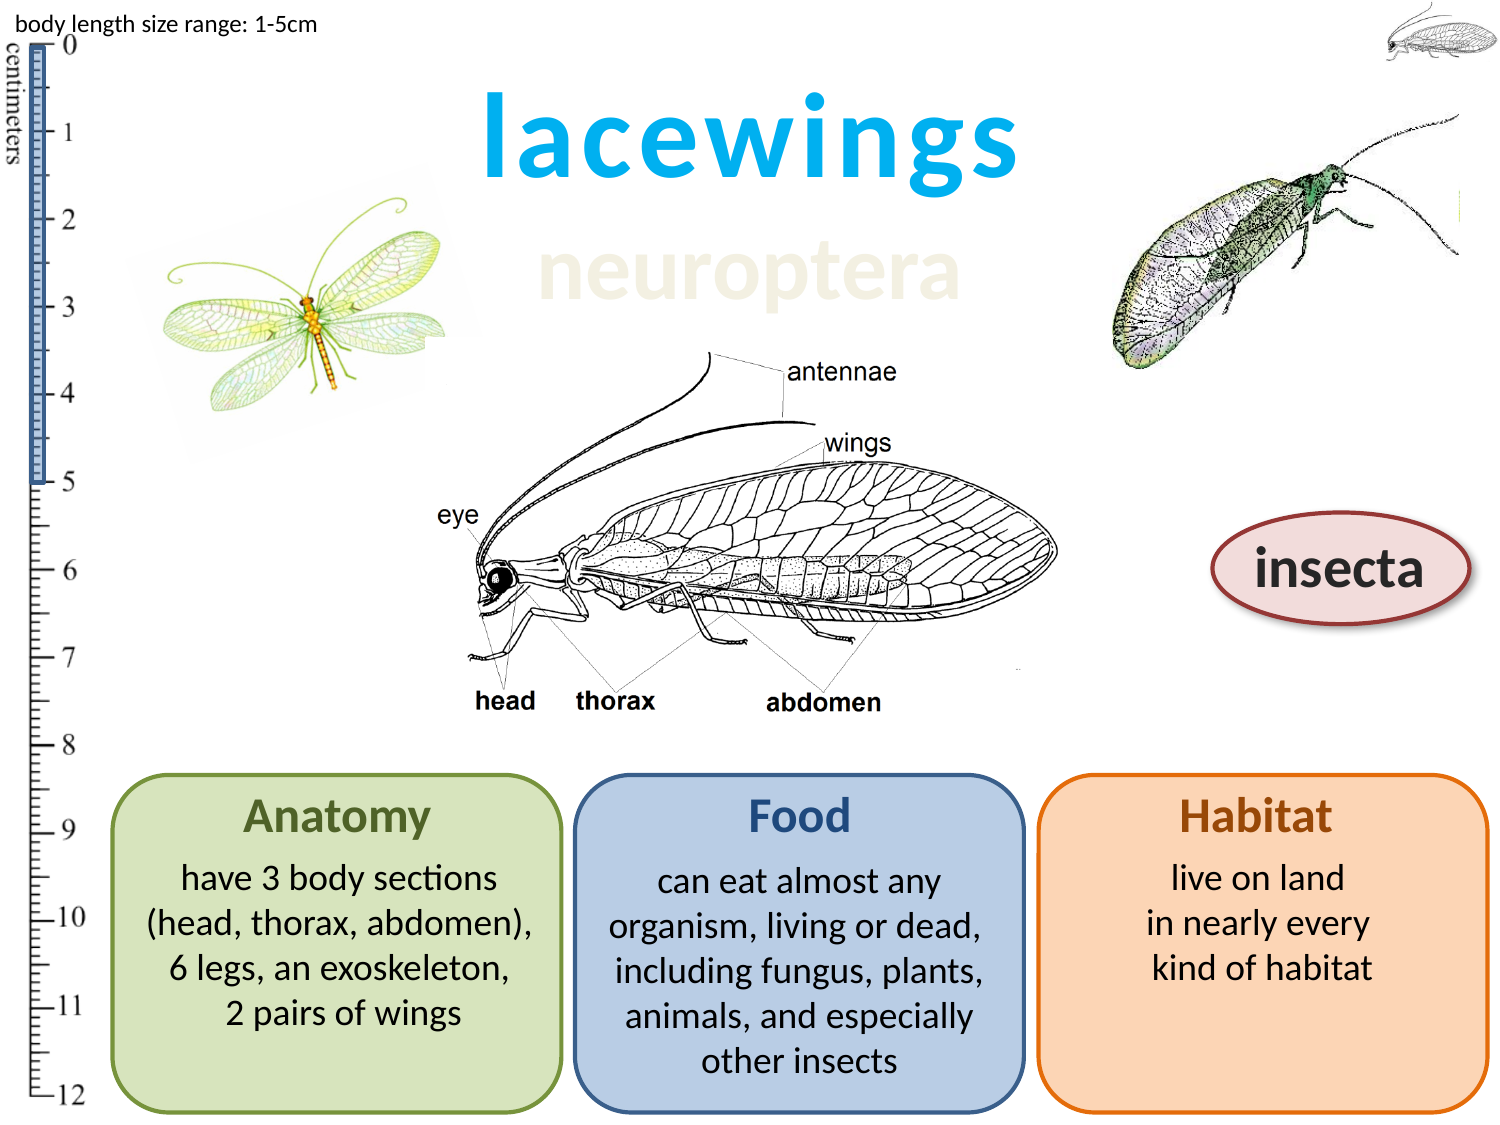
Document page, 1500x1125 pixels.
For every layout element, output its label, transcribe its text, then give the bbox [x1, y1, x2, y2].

picture [0, 483, 165, 1113]
picture [149, 205, 1076, 748]
text_box [1036, 792, 1490, 1115]
subtitle neuroptera [471, 200, 1500, 488]
text_box Habitat [1037, 774, 1475, 845]
picture [1378, 0, 1500, 62]
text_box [0, 0, 438, 483]
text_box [112, 774, 576, 1113]
picture [1112, 112, 1460, 371]
text_box live on land in nearly every kind of habitat [1037, 845, 1488, 995]
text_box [1212, 512, 1470, 625]
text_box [576, 774, 1026, 1113]
title lacewings [441, 8, 1388, 250]
